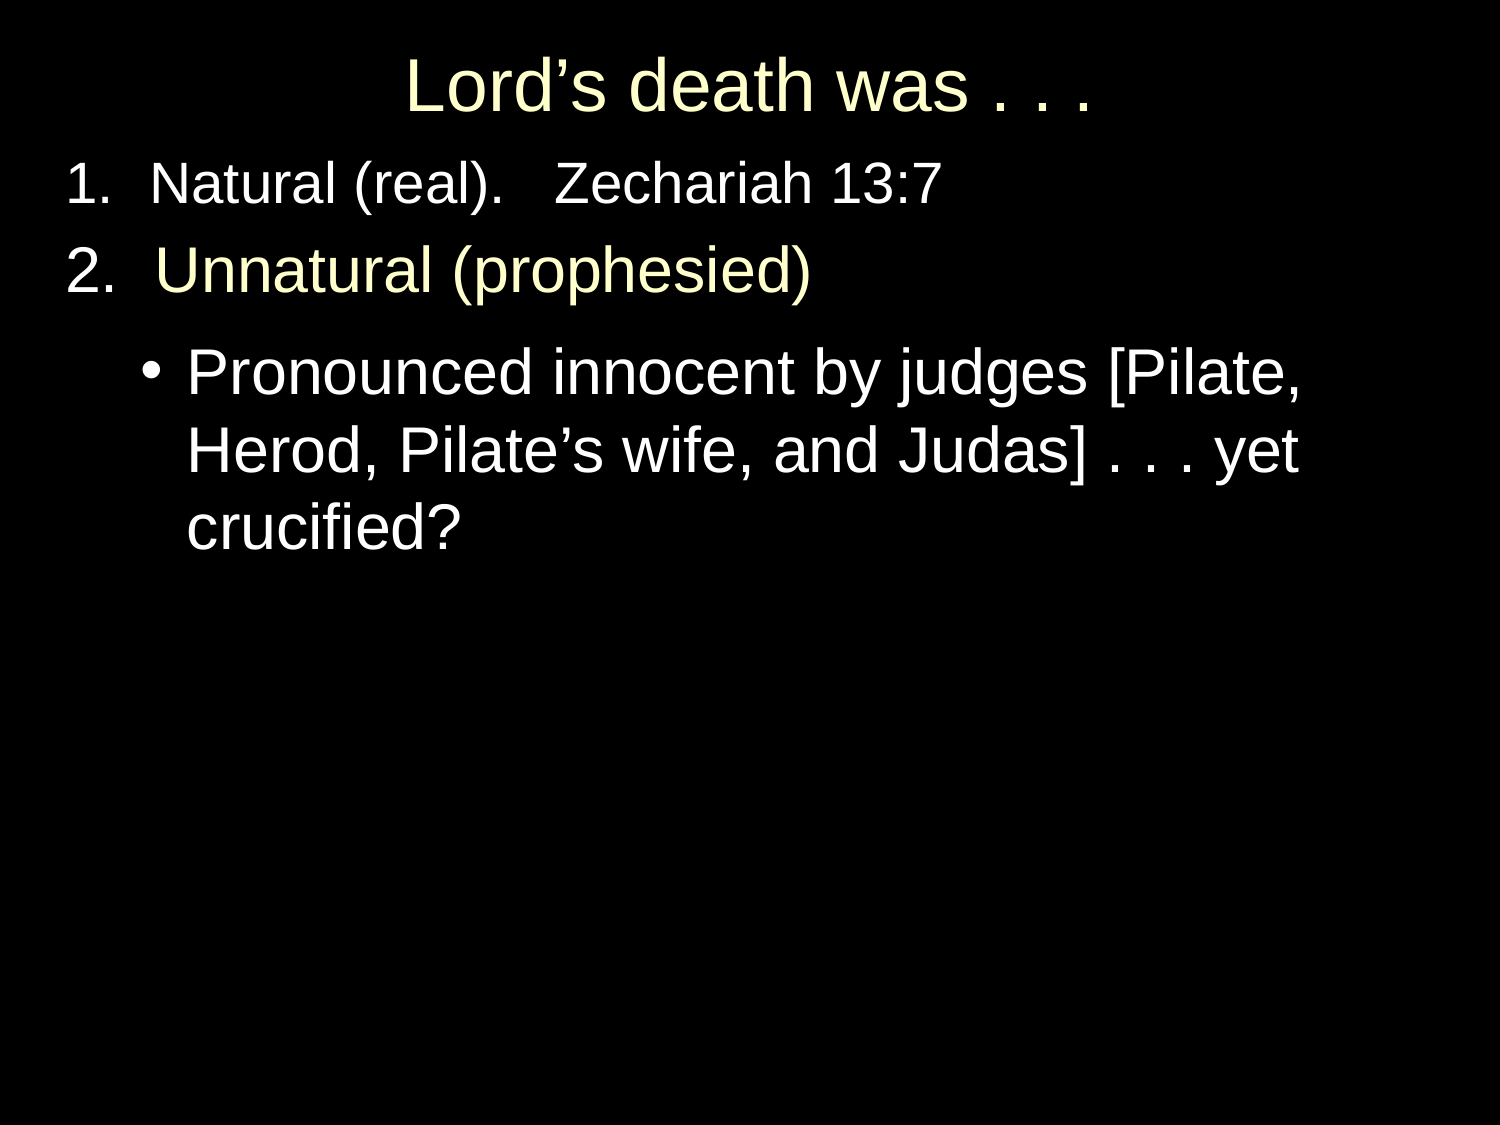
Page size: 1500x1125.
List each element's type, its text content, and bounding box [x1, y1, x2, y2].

title Lord’s death was . . . [75, 24, 1425, 137]
list Natural (real). Zechariah 13:7 2. Unnatural (prophesied) Pronounced innocent by judges [Pilate, Herod, Pilate’s wife, and Judas] . . . yet crucified? [50, 137, 1450, 1063]
